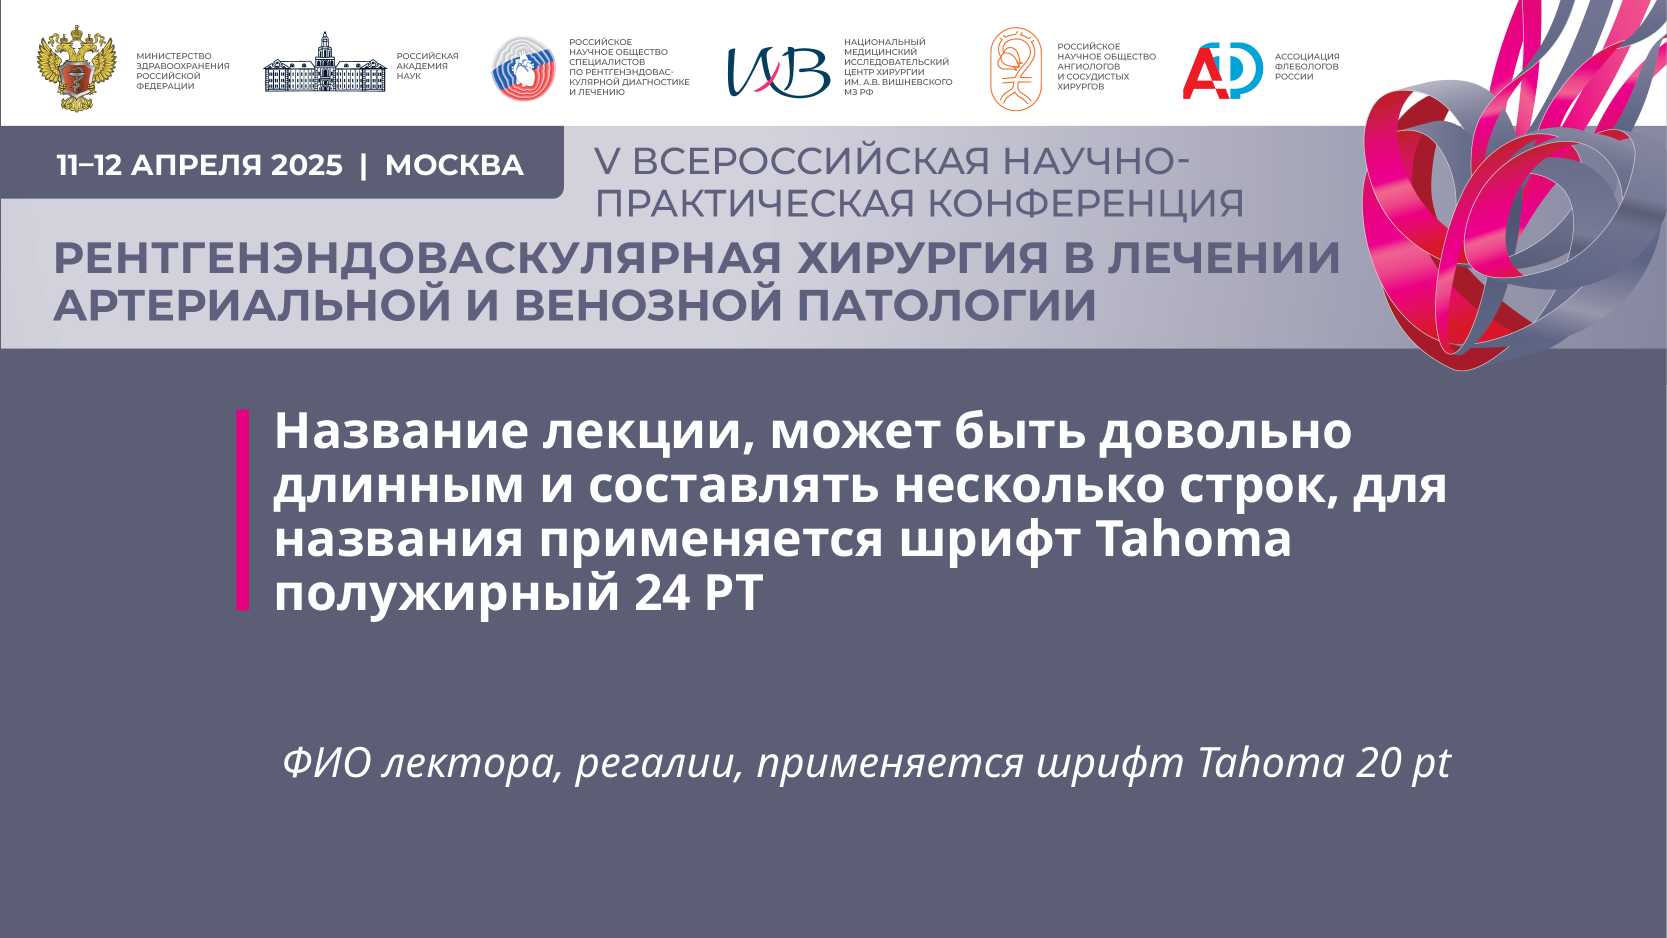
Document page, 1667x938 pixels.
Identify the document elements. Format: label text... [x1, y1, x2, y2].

title Название лекции, может быть довольно длинным и составлять несколько строк, для названия применяется шрифт Tahoma полужирный 24 PT [266, 397, 1543, 647]
subtitle ФИО лектора, регалии, применяется шрифт Tahoma 20 pt [266, 669, 1543, 860]
picture [1, 0, 1667, 385]
